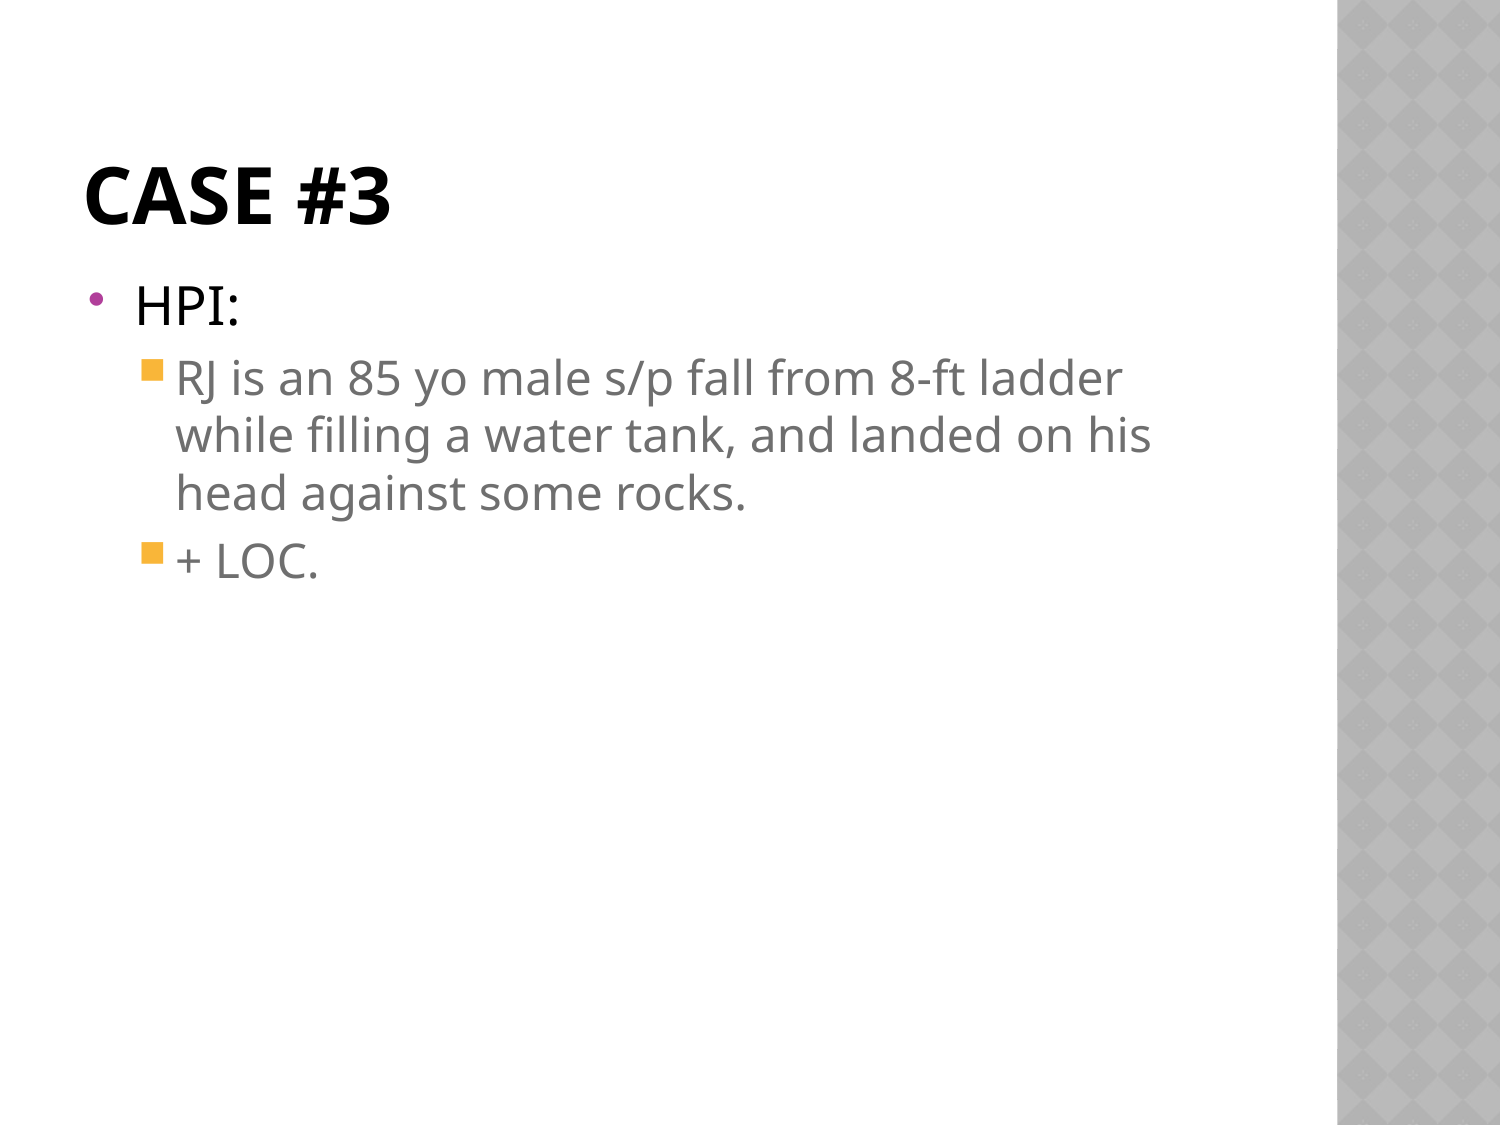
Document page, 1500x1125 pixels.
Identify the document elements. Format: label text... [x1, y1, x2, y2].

title Case #3 [75, 52, 1263, 240]
list HPI: RJ is an 85 yo male s/p fall from 8-ft ladder while filling a water tank, and landed on his head against some rocks. + LOC. [75, 264, 1263, 1059]
